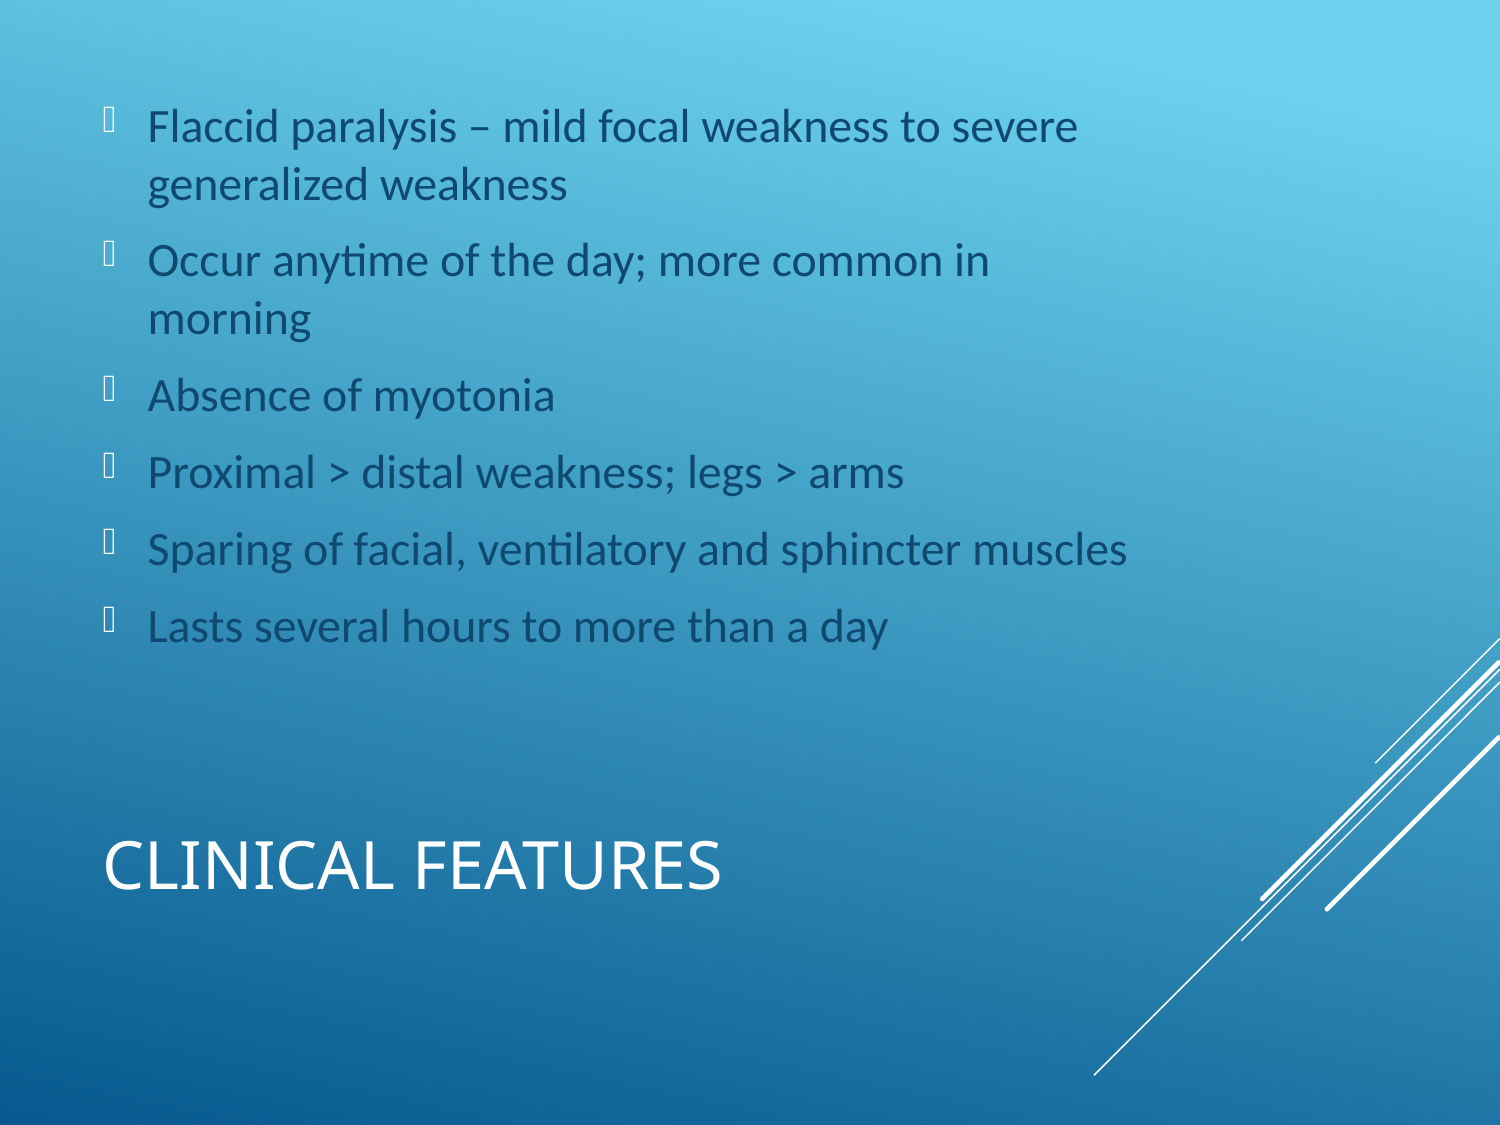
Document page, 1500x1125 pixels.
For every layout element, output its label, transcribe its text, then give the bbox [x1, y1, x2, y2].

list Flaccid paralysis – mild focal weakness to severe generalized weakness Occur anytime of the day; more common in morning Absence of myotonia Proximal > distal weakness; legs > arms Sparing of facial, ventilatory and sphincter muscles Lasts several hours to more than a day [87, 87, 1163, 706]
title Clinical features [87, 737, 1163, 988]
